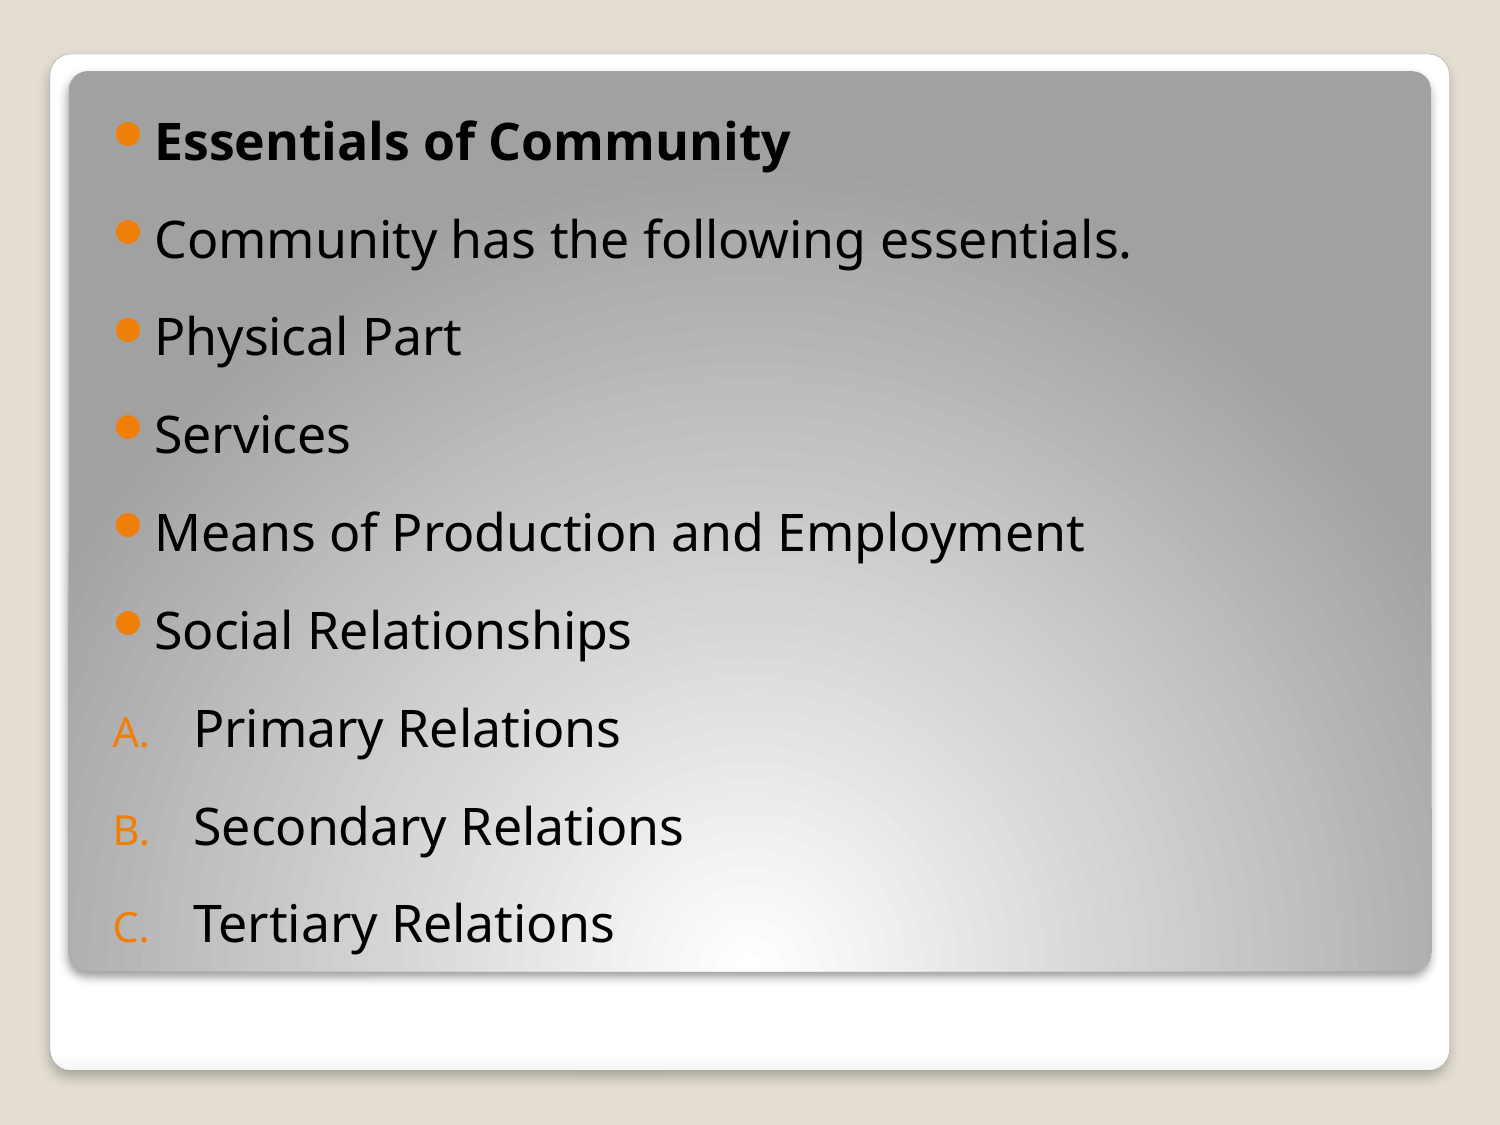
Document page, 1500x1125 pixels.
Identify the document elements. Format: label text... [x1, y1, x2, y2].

list Essentials of Community Community has the following essentials. Physical Part Services Means of Production and Employment Social Relationships Primary Relations Secondary Relations Tertiary Relations [82, 62, 1425, 963]
